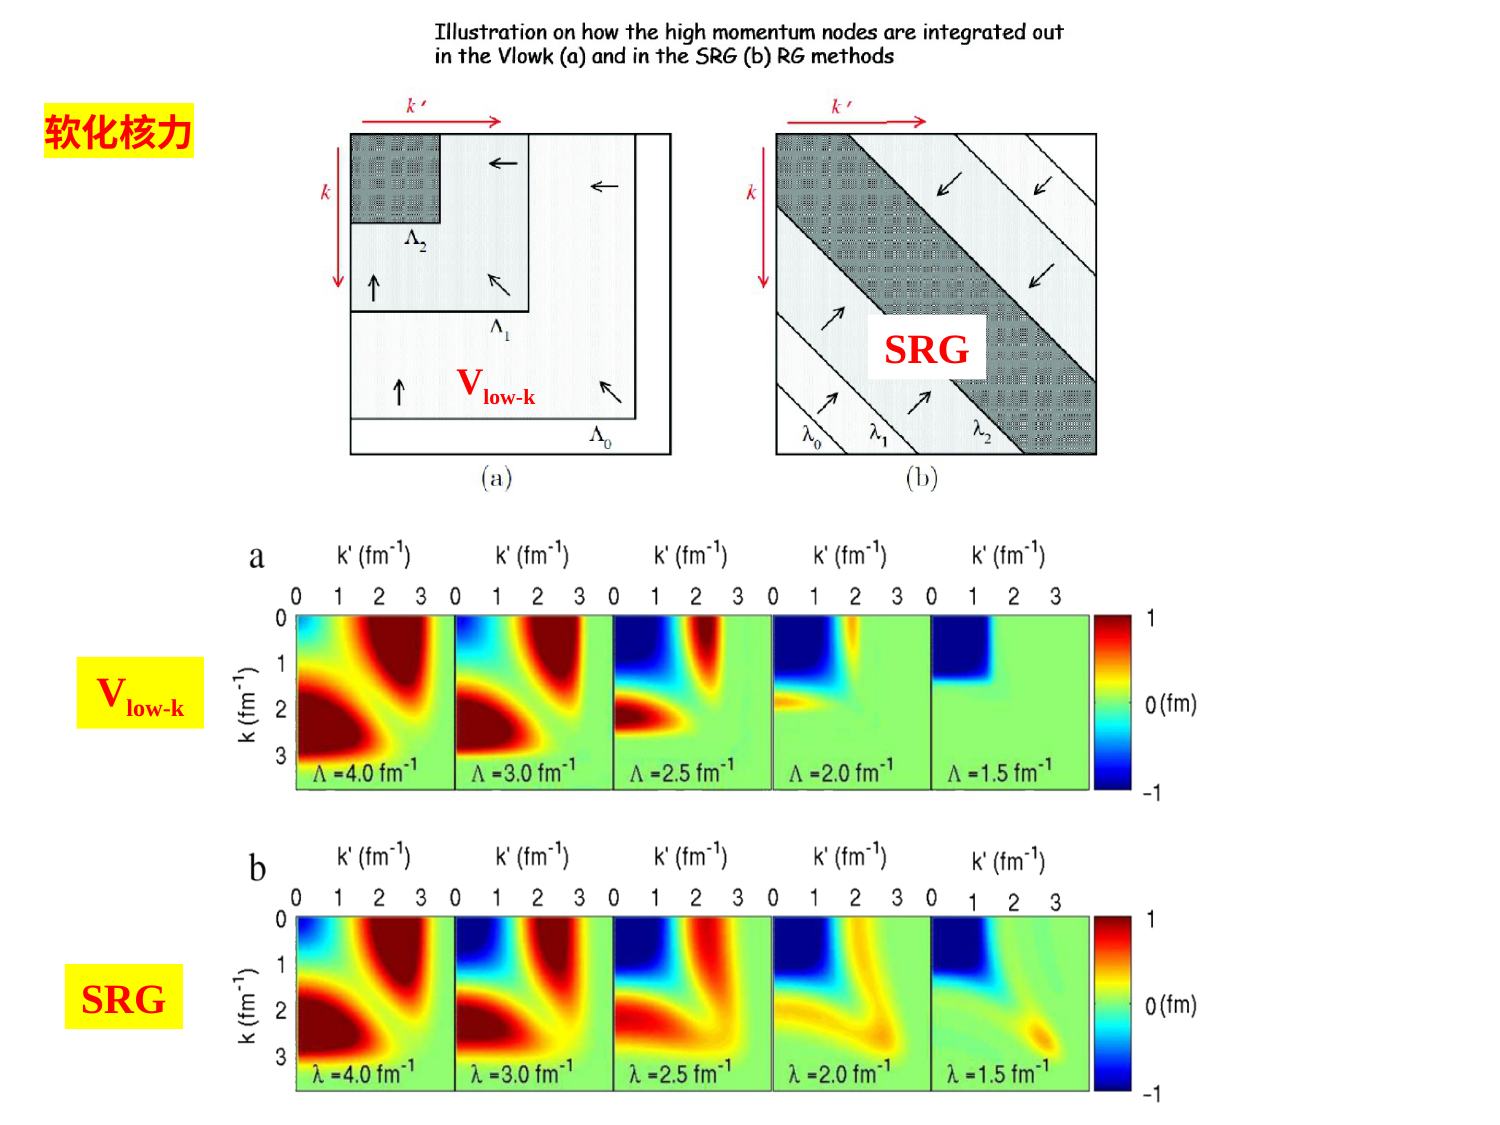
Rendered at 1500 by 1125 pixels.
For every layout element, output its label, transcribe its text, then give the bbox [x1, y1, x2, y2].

picture [316, 7, 1113, 499]
text_box SRG [64, 964, 183, 1029]
text_box 软化核力 [29, 101, 231, 162]
text_box Vlow-k [76, 656, 204, 729]
picture [229, 538, 1200, 1105]
